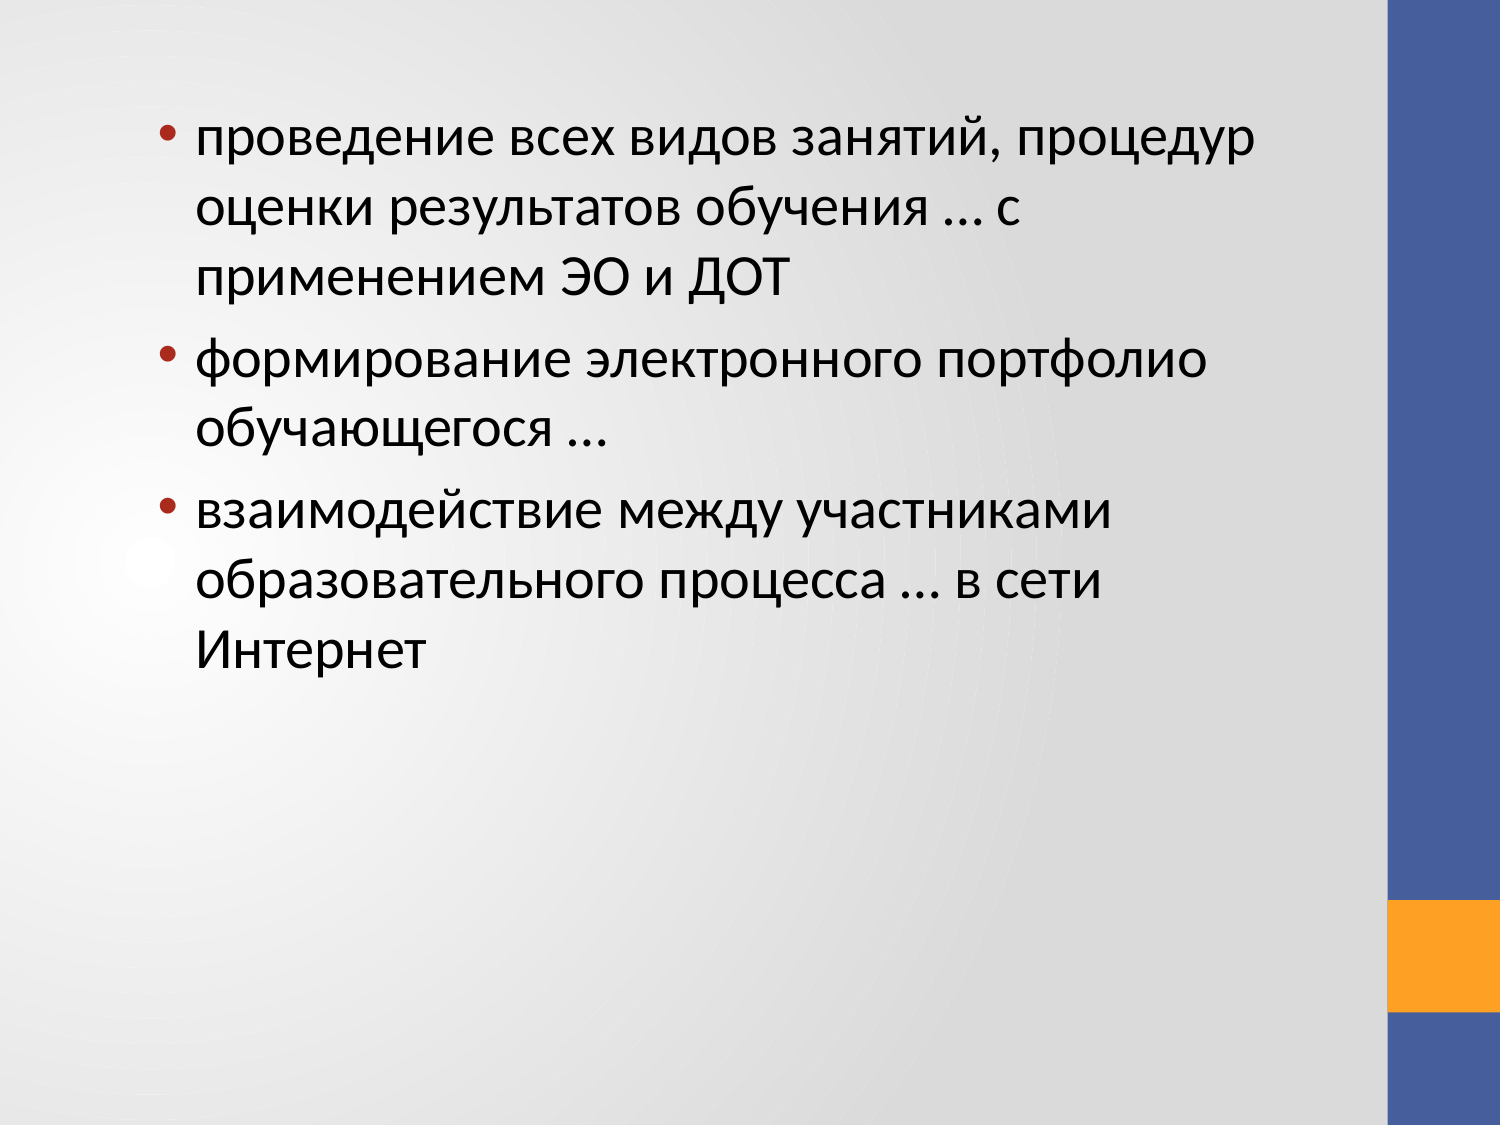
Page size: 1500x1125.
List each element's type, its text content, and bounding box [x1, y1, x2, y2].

list проведение всех видов занятий, процедур оценки результатов обучения … с применением ЭО и ДОТ формирование электронного портфолио обучающегося … взаимодействие между участниками образовательного процесса … в сети Интернет [75, 90, 1325, 1050]
